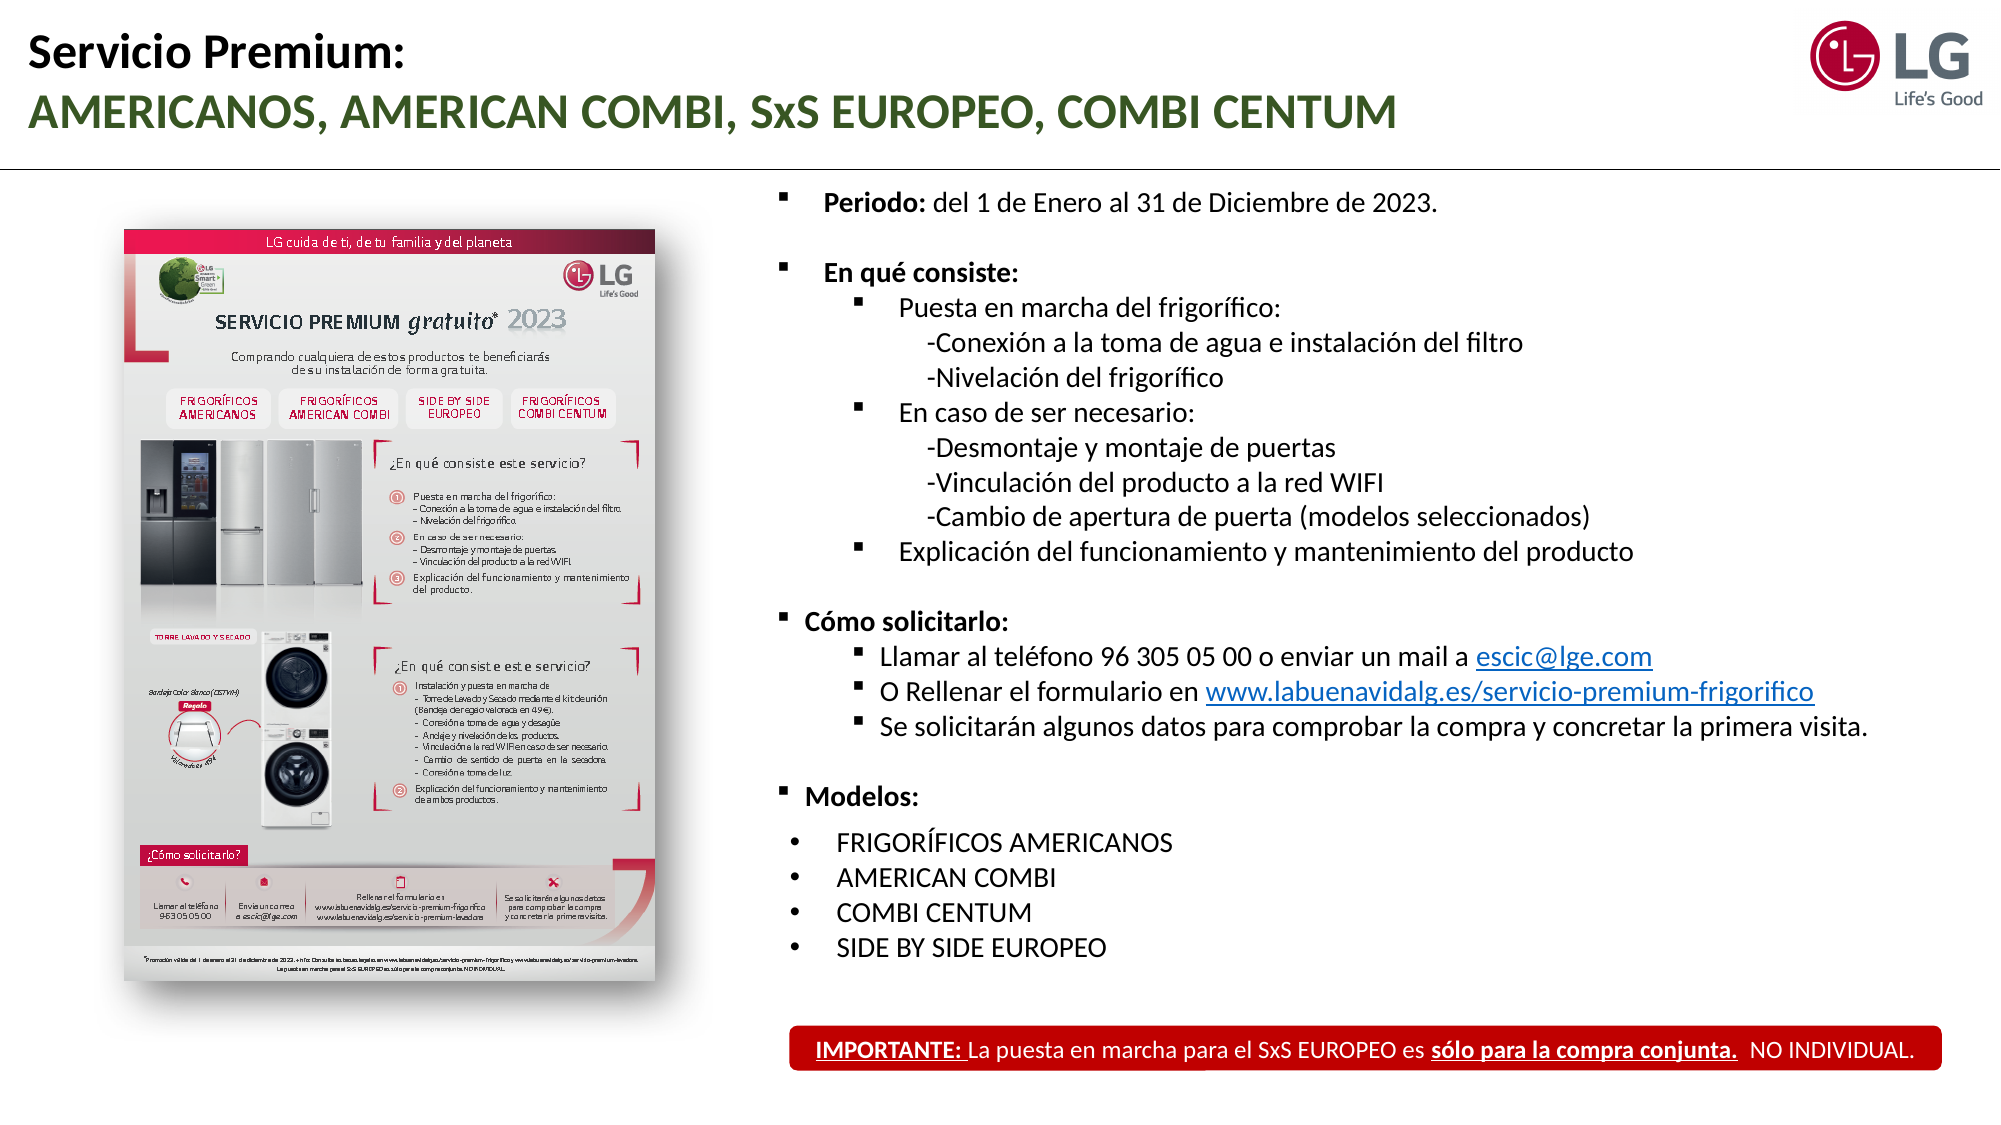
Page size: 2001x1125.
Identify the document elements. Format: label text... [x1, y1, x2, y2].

text_box FRIGORÍFICOS AMERICANOS AMERICAN COMBI COMBI CENTUM SIDE BY SIDE EUROPEO [775, 816, 1303, 971]
picture [124, 229, 655, 981]
text_box Periodo: del 1 de Enero al 31 de Diciembre de 2023. En qué consiste: Puesta en marcha del frigorífico: -Conexión a la toma de agua e instalación del filtro -Nivelación del frigorífico En caso de ser necesario: -Desmontaje y montaje de puertas -Vinculación del producto a la red WIFI -Cambio de apertura de puerta (modelos seleccionados) Explicación del funcionamiento y mantenimiento del producto Cómo solicitarlo: Llamar al teléfono 96 305 05 00 o enviar un mail a escic@lge.com O Rellenar el formulario en www.labuenavidalg.es/servicio-premium-frigorifico Se solicitarán algunos datos para comprobar la compra y concretar la primera visita. Modelos: [761, 175, 1970, 547]
picture [1793, 8, 2000, 115]
text_box Servicio Premium: AMERICANOS, AMERICAN COMBI, SxS EUROPEO, COMBI CENTUM [14, 11, 1794, 147]
text_box IMPORTANTE: La puesta en marcha para el SxS EUROPEO es sólo para la compra conjunta. NO INDIVIDUAL. [789, 1025, 1942, 1071]
